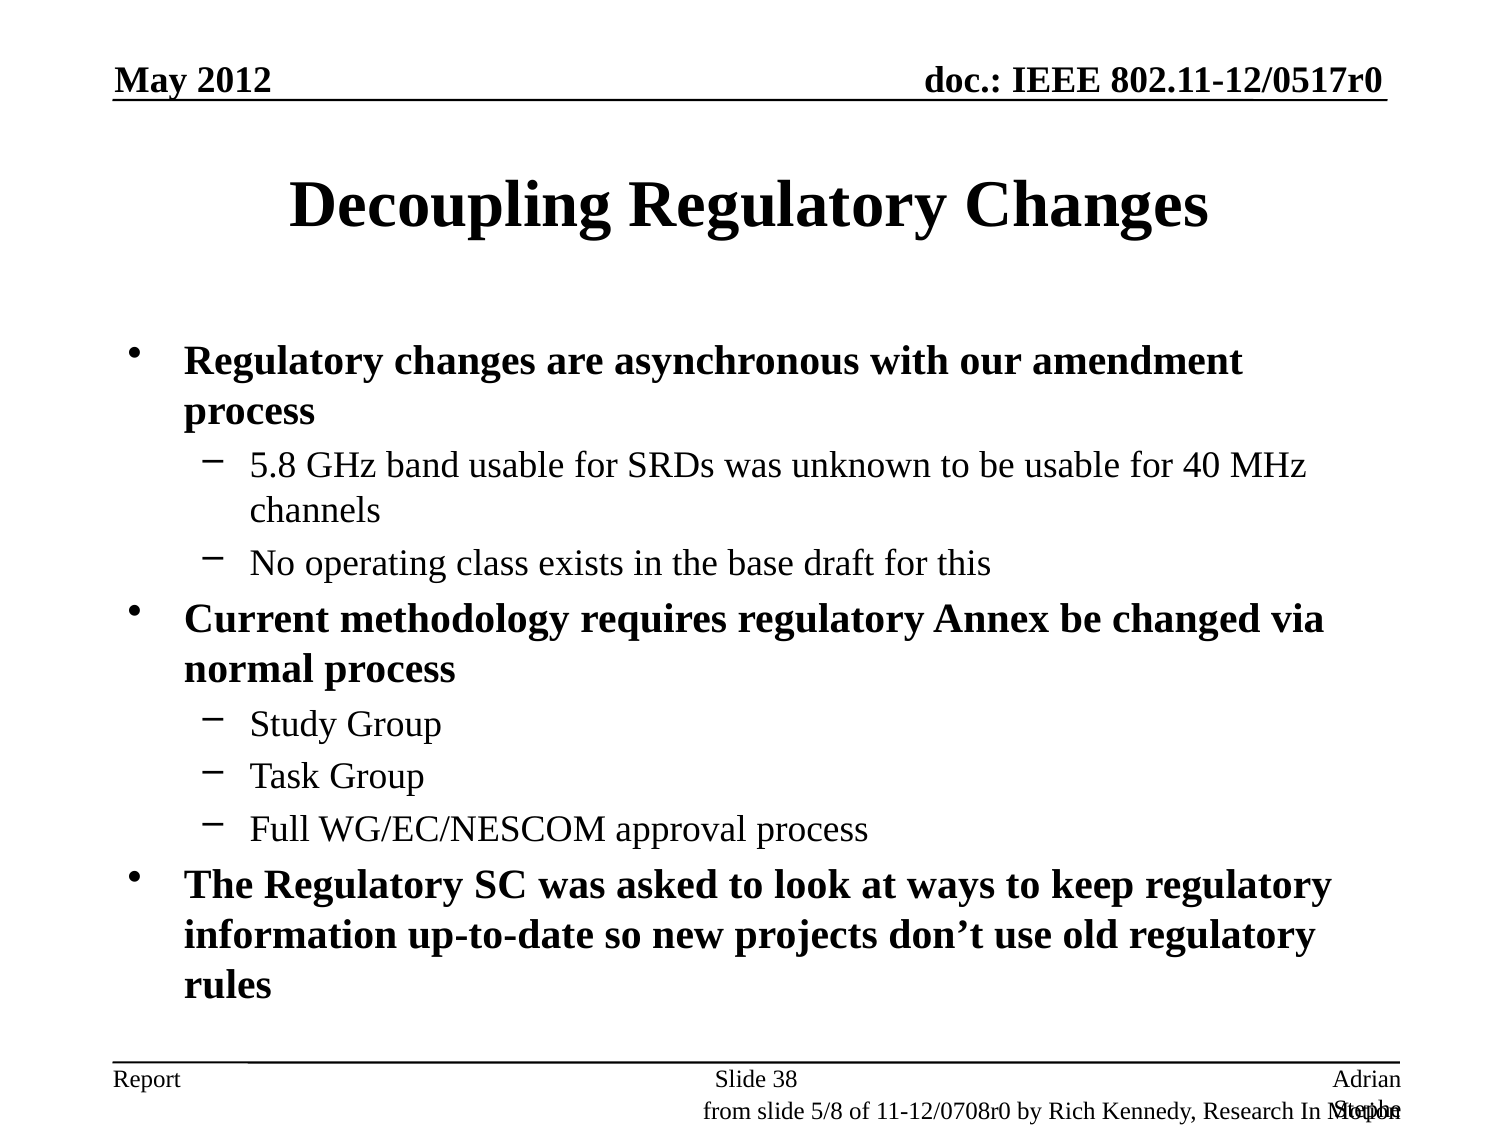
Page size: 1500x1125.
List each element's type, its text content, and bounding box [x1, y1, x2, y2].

slide_number Slide 38 [712, 1061, 800, 1087]
text_box from slide 5/8 of 11-12/0708r0 by Rich Kennedy, Research In Motion [343, 1087, 1417, 1125]
title Decoupling Regulatory Changes [112, 112, 1388, 288]
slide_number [114, 54, 374, 101]
list Regulatory changes are asynchronous with our amendment process 5.8 GHz band usable for SRDs was unknown to be usable for 40 MHz channels No operating class exists in the base draft for this Current methodology requires regulatory Annex be changed via normal process Study Group Task Group Full WG/EC/NESCOM approval process The Regulatory SC was asked to look at ways to keep regulatory information up-to-date so new projects don’t use old regulatory rules [112, 324, 1388, 1000]
footer Adrian Stephens, Intel Corporation [1324, 1061, 1402, 1087]
